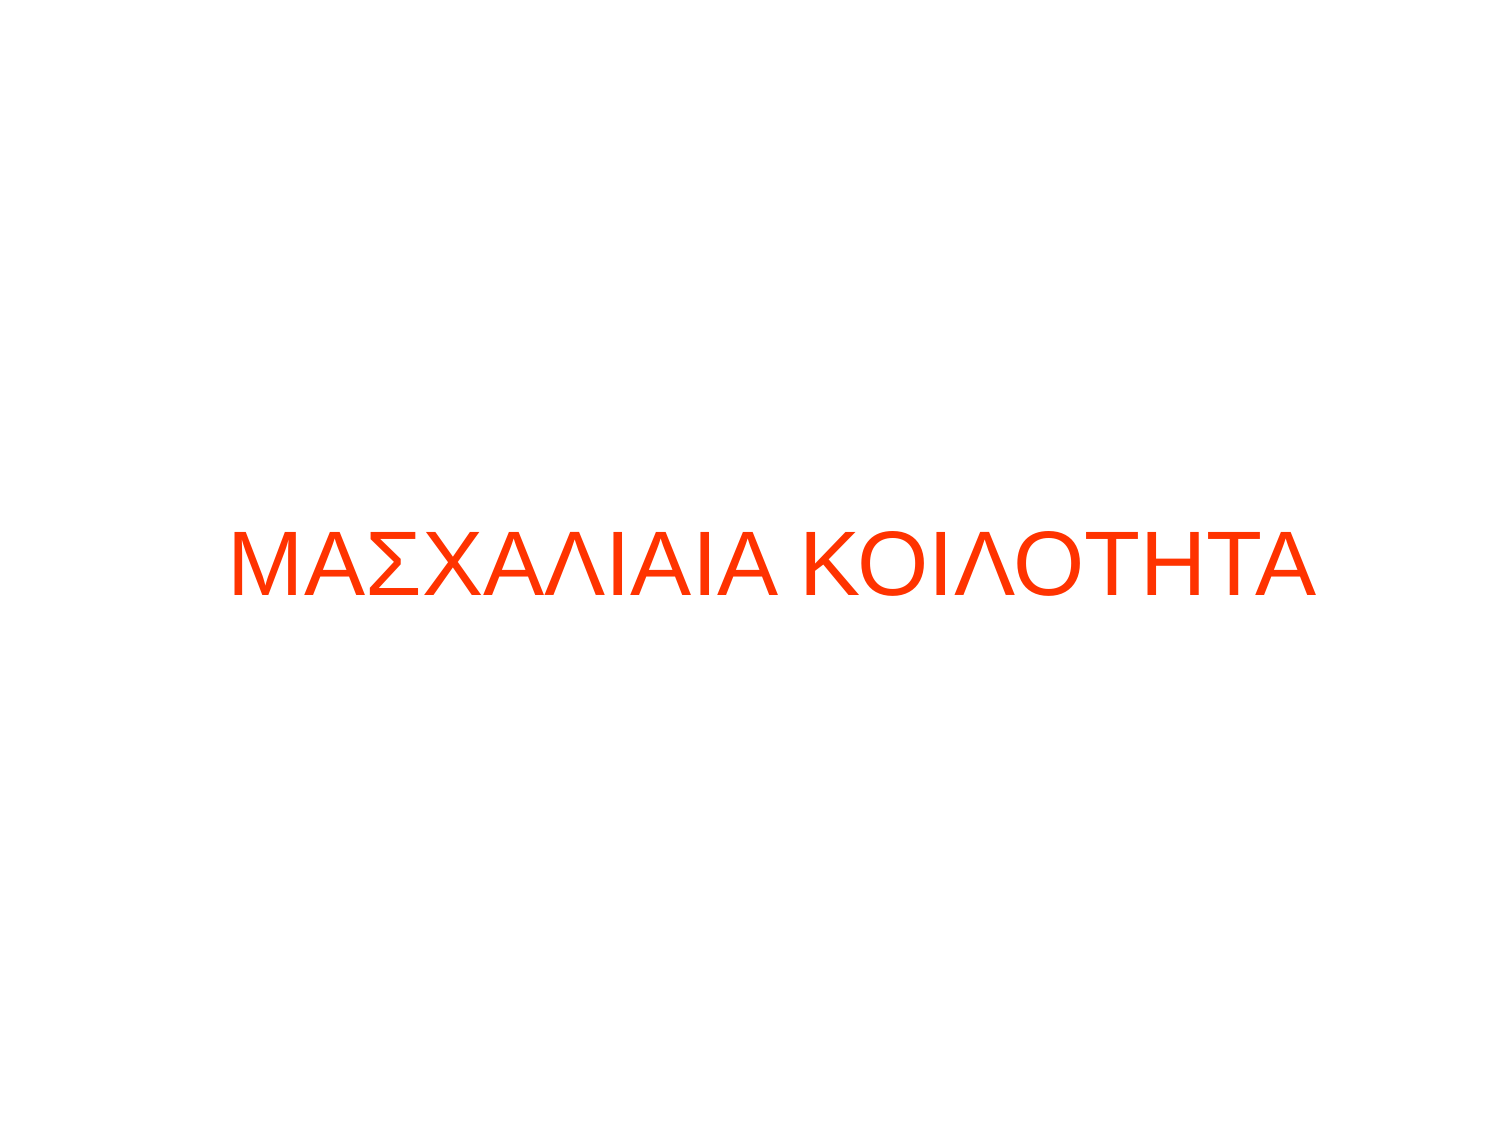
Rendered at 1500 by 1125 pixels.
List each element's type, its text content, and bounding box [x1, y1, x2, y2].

title ΜΑΣΧΑΛΙΑΙΑ ΚΟΙΛΟΤΗΤΑ [135, 349, 1411, 979]
